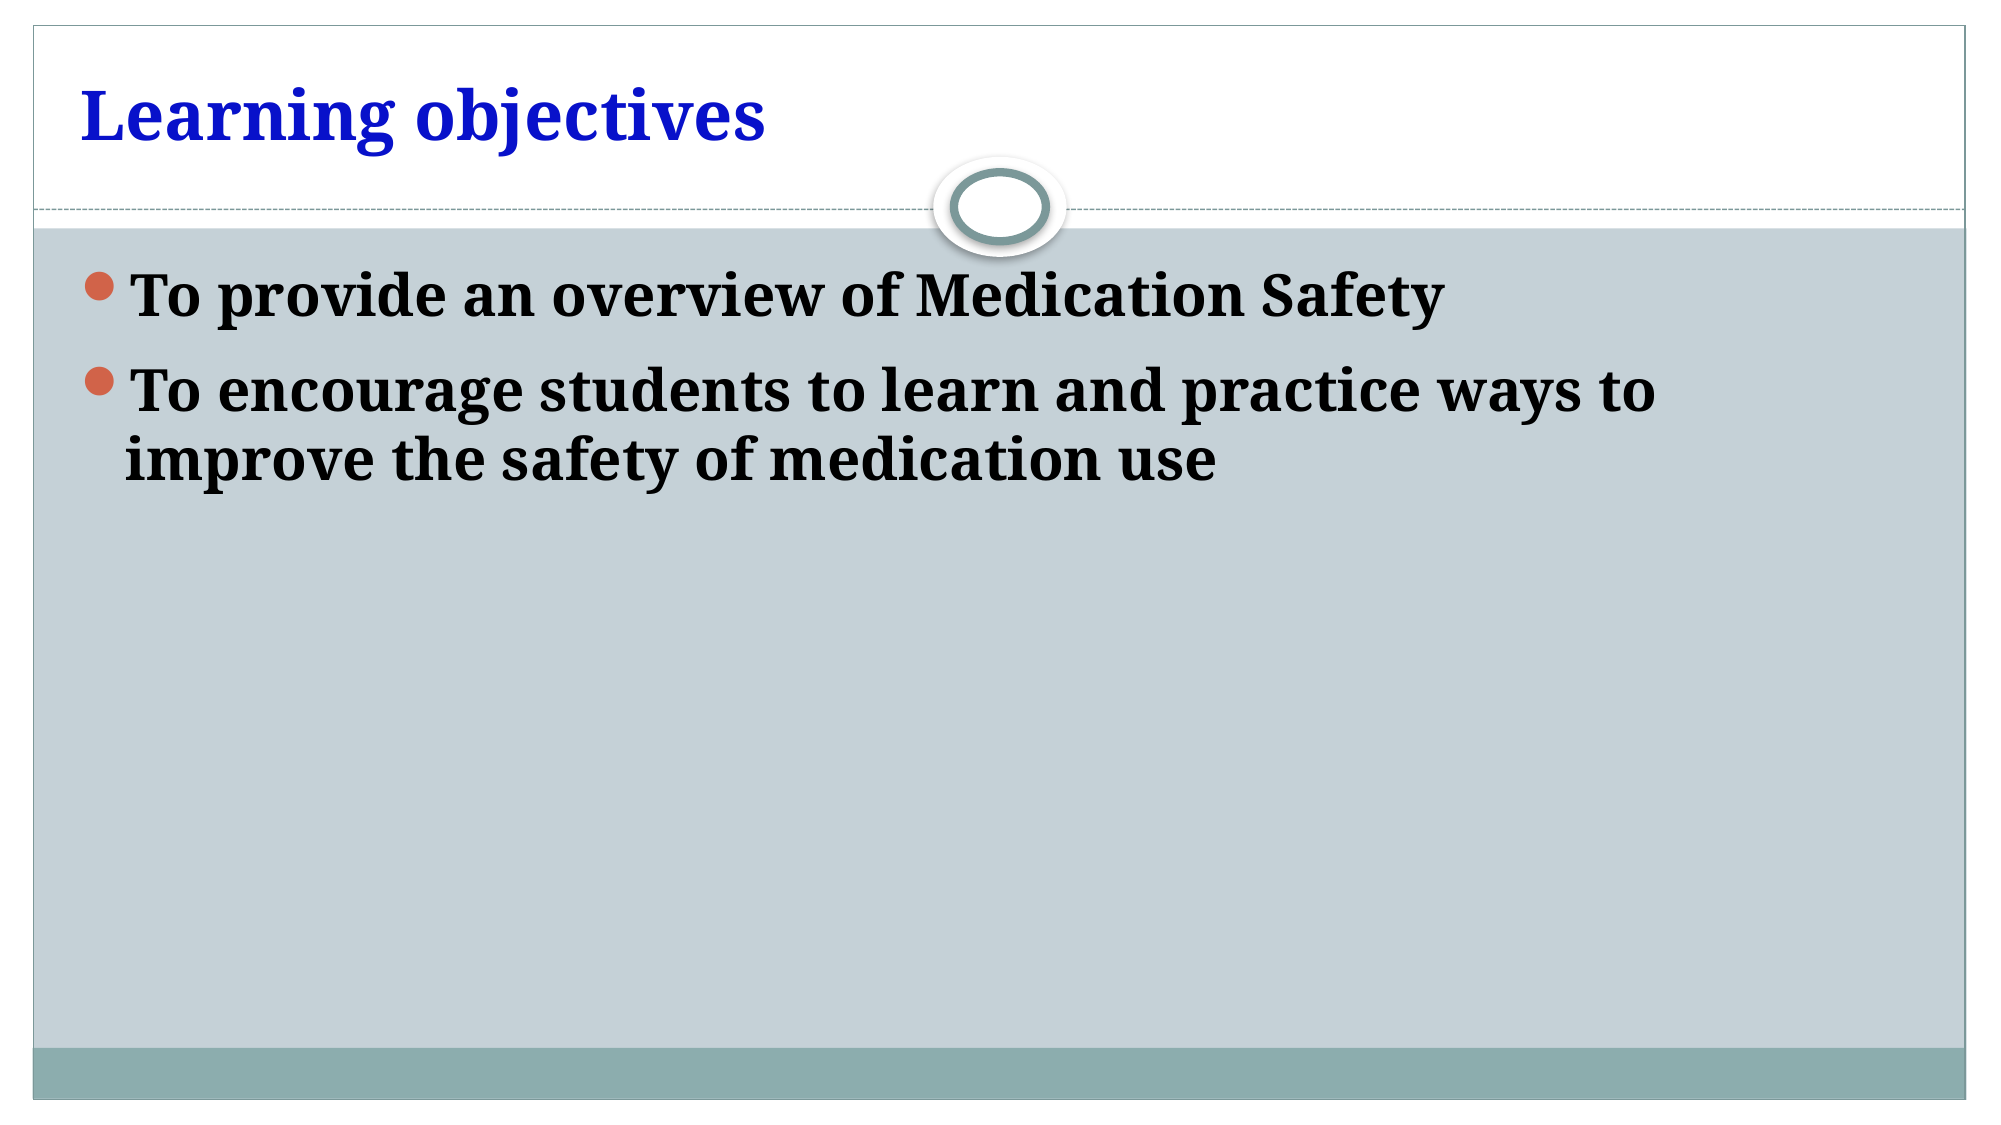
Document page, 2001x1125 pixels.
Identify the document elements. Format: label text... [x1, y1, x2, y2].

list To provide an overview of Medication Safety To encourage students to learn and practice ways to improve the safety of medication use [66, 250, 1926, 1001]
title Learning objectives [66, 37, 1933, 162]
